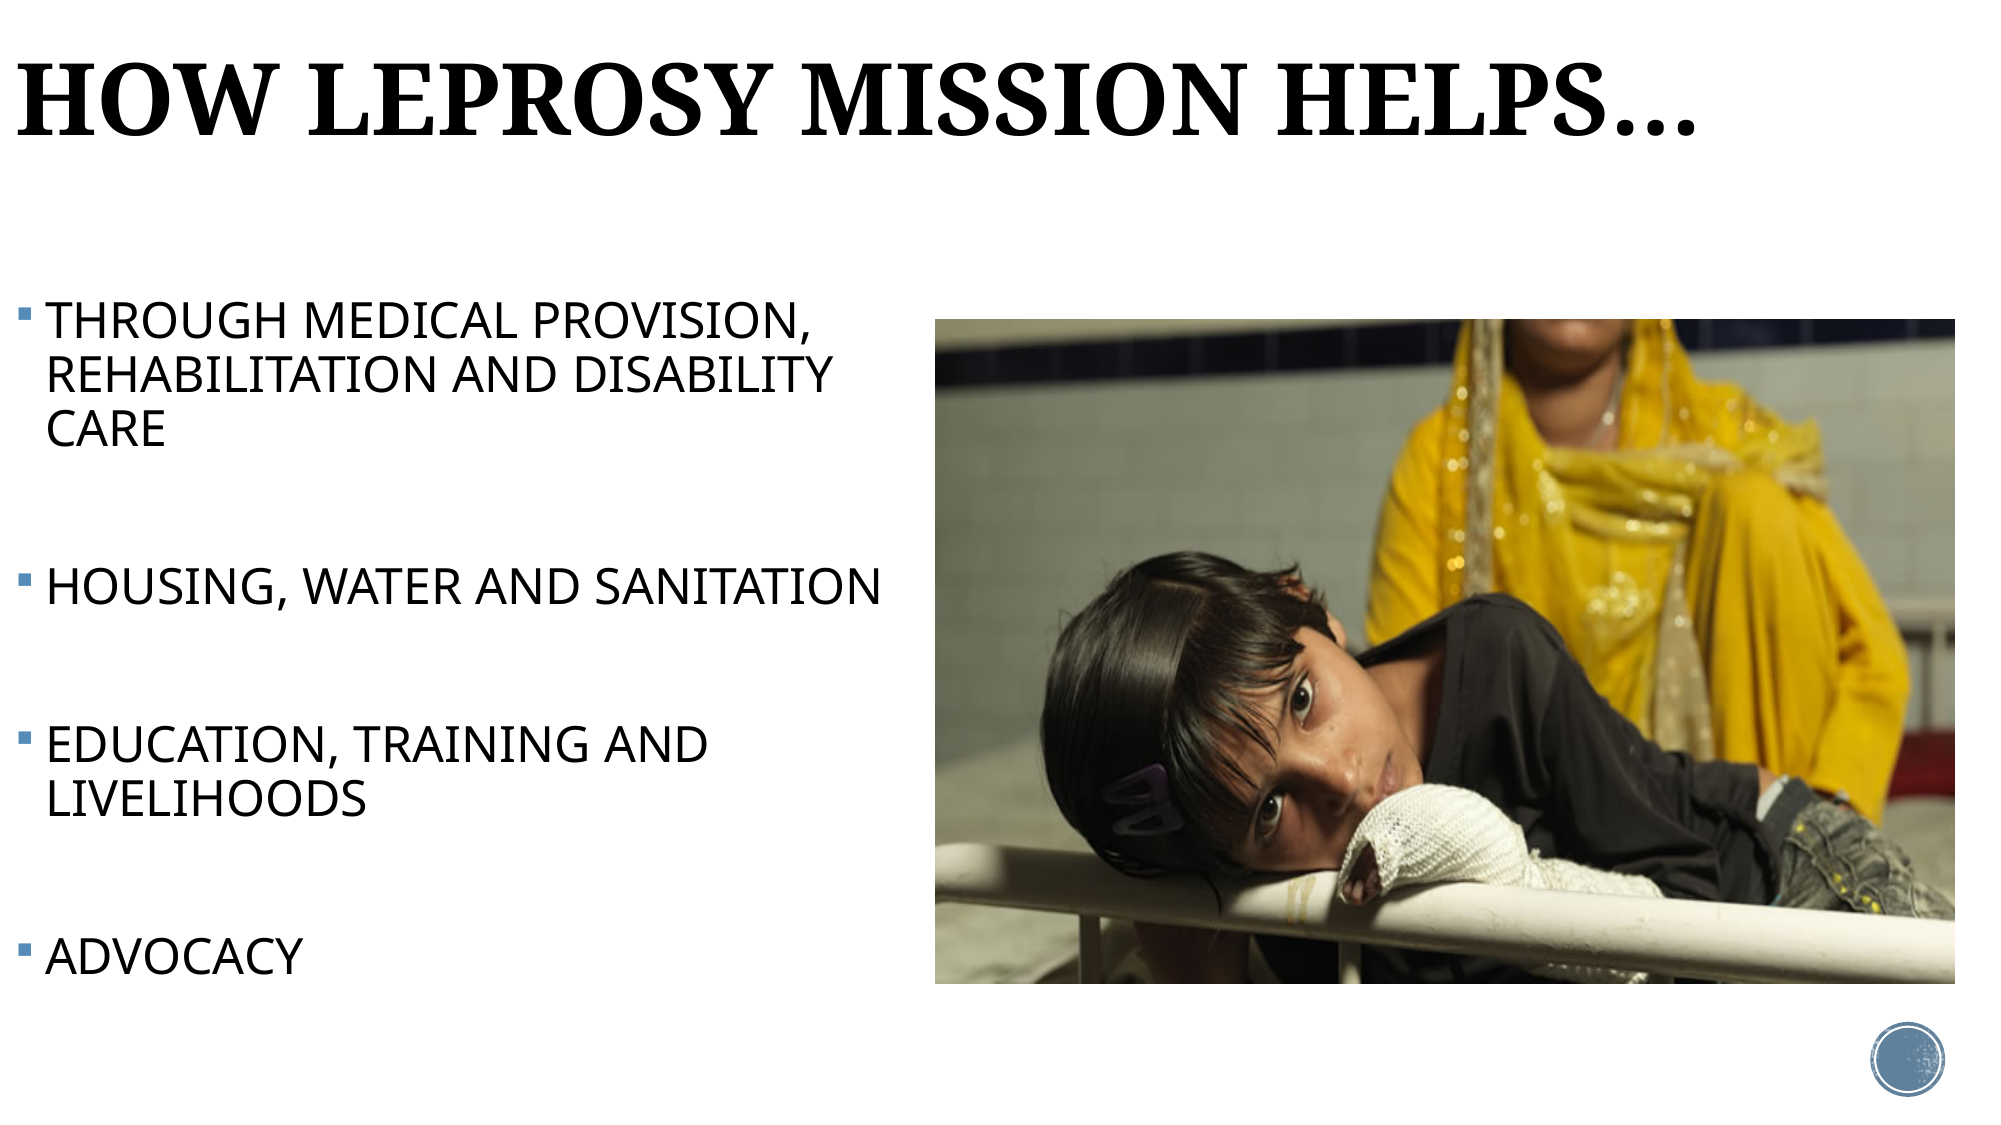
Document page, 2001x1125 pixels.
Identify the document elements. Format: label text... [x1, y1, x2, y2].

title HOW LEPROSY MISSION HELPS… [0, 0, 2000, 208]
list THROUGH MEDICAL PROVISION, REHABILITATION AND DISABILITY CARE HOUSING, WATER AND SANITATION EDUCATION, TRAINING AND LIVELIHOODS ADVOCACY [0, 288, 956, 1013]
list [939, 322, 1953, 981]
